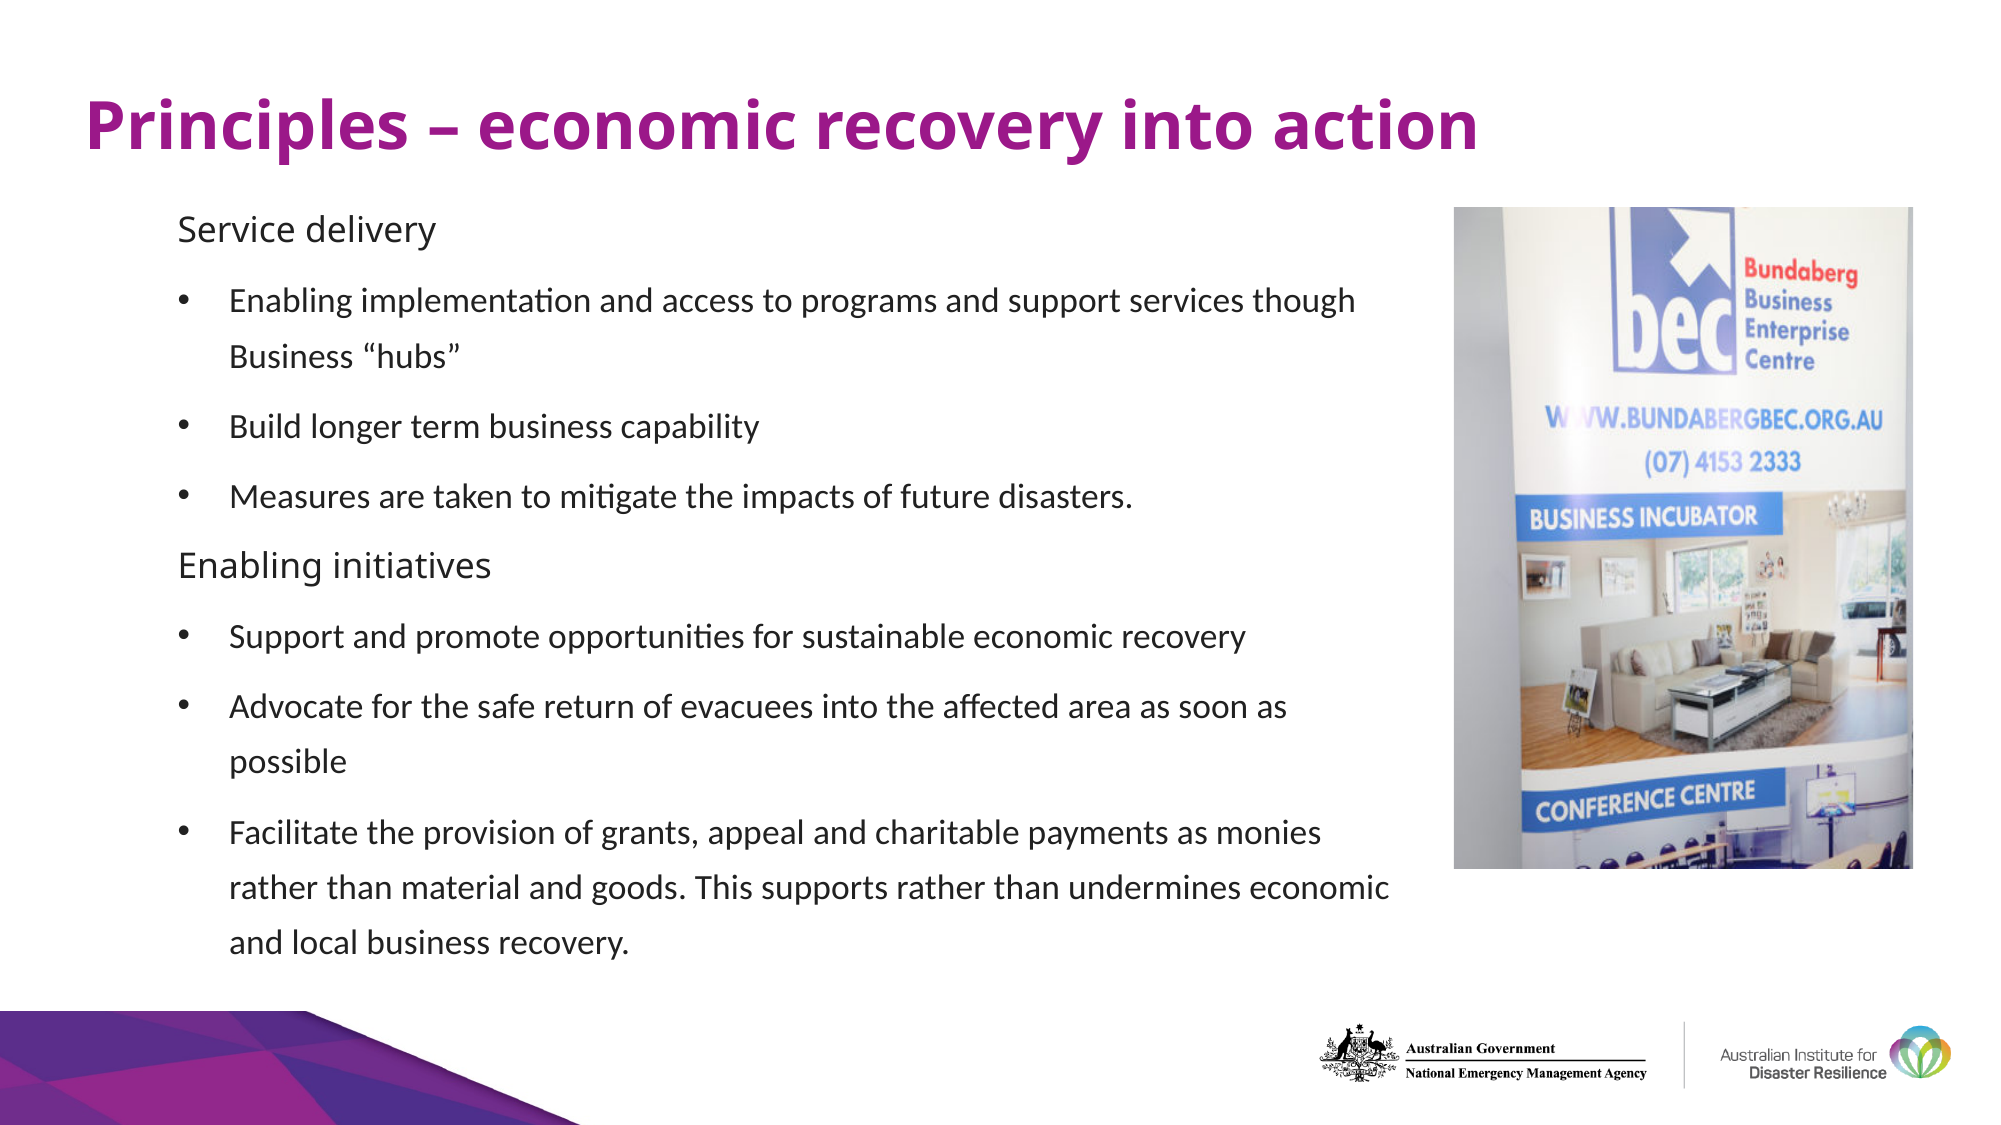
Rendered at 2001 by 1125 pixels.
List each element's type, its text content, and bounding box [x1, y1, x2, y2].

picture [1453, 207, 1914, 869]
picture [0, 994, 1976, 1125]
title Principles – economic recovery into action [69, 33, 1941, 204]
list Service delivery Enabling implementation and access to programs and support services though Business “hubs” Build longer term business capability Measures are taken to mitigate the impacts of future disasters. Enabling initiatives Support and promote opportunities for sustainable economic recovery Advocate for the safe return of evacuees into the affected area as soon as possible Facilitate the provision of grants, appeal and charitable payments as monies rather than material and goods. This supports rather than undermines economic and local business recovery. [162, 187, 1409, 975]
